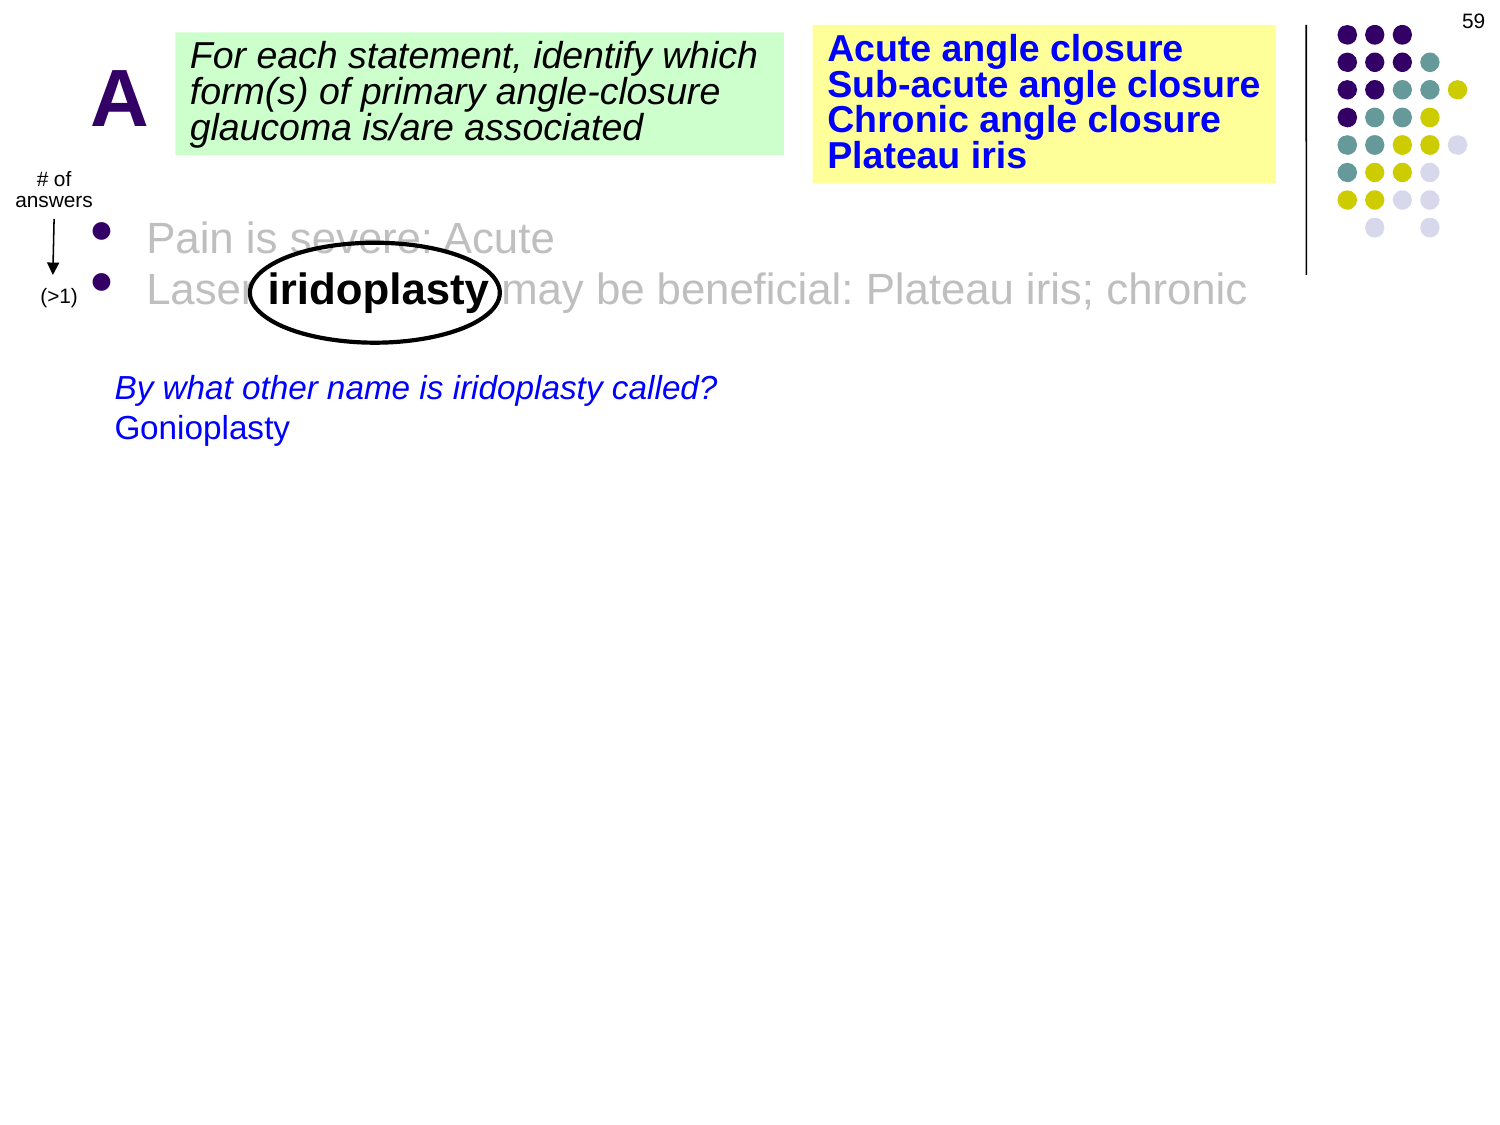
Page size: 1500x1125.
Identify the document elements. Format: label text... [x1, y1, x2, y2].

title A [75, 20, 1313, 150]
text_box # of answers [0, 162, 108, 219]
slide_number 59 [1149, 0, 1500, 75]
text_box [247, 240, 502, 345]
text_box Acute angle closure Sub-acute angle closure Chronic angle closure Plateau iris [812, 150, 1276, 184]
text_box By what other name is iridoplasty called? Gonioplasty [99, 358, 1163, 454]
text_box (>1) [25, 275, 93, 315]
list Pain is severe: Acute Laser iridoplasty may be beneficial: Plateau iris; chronic [75, 212, 1425, 1075]
text_box For each statement, identify which form(s) of primary angle-closure glaucoma is/are associated [175, 150, 784, 155]
